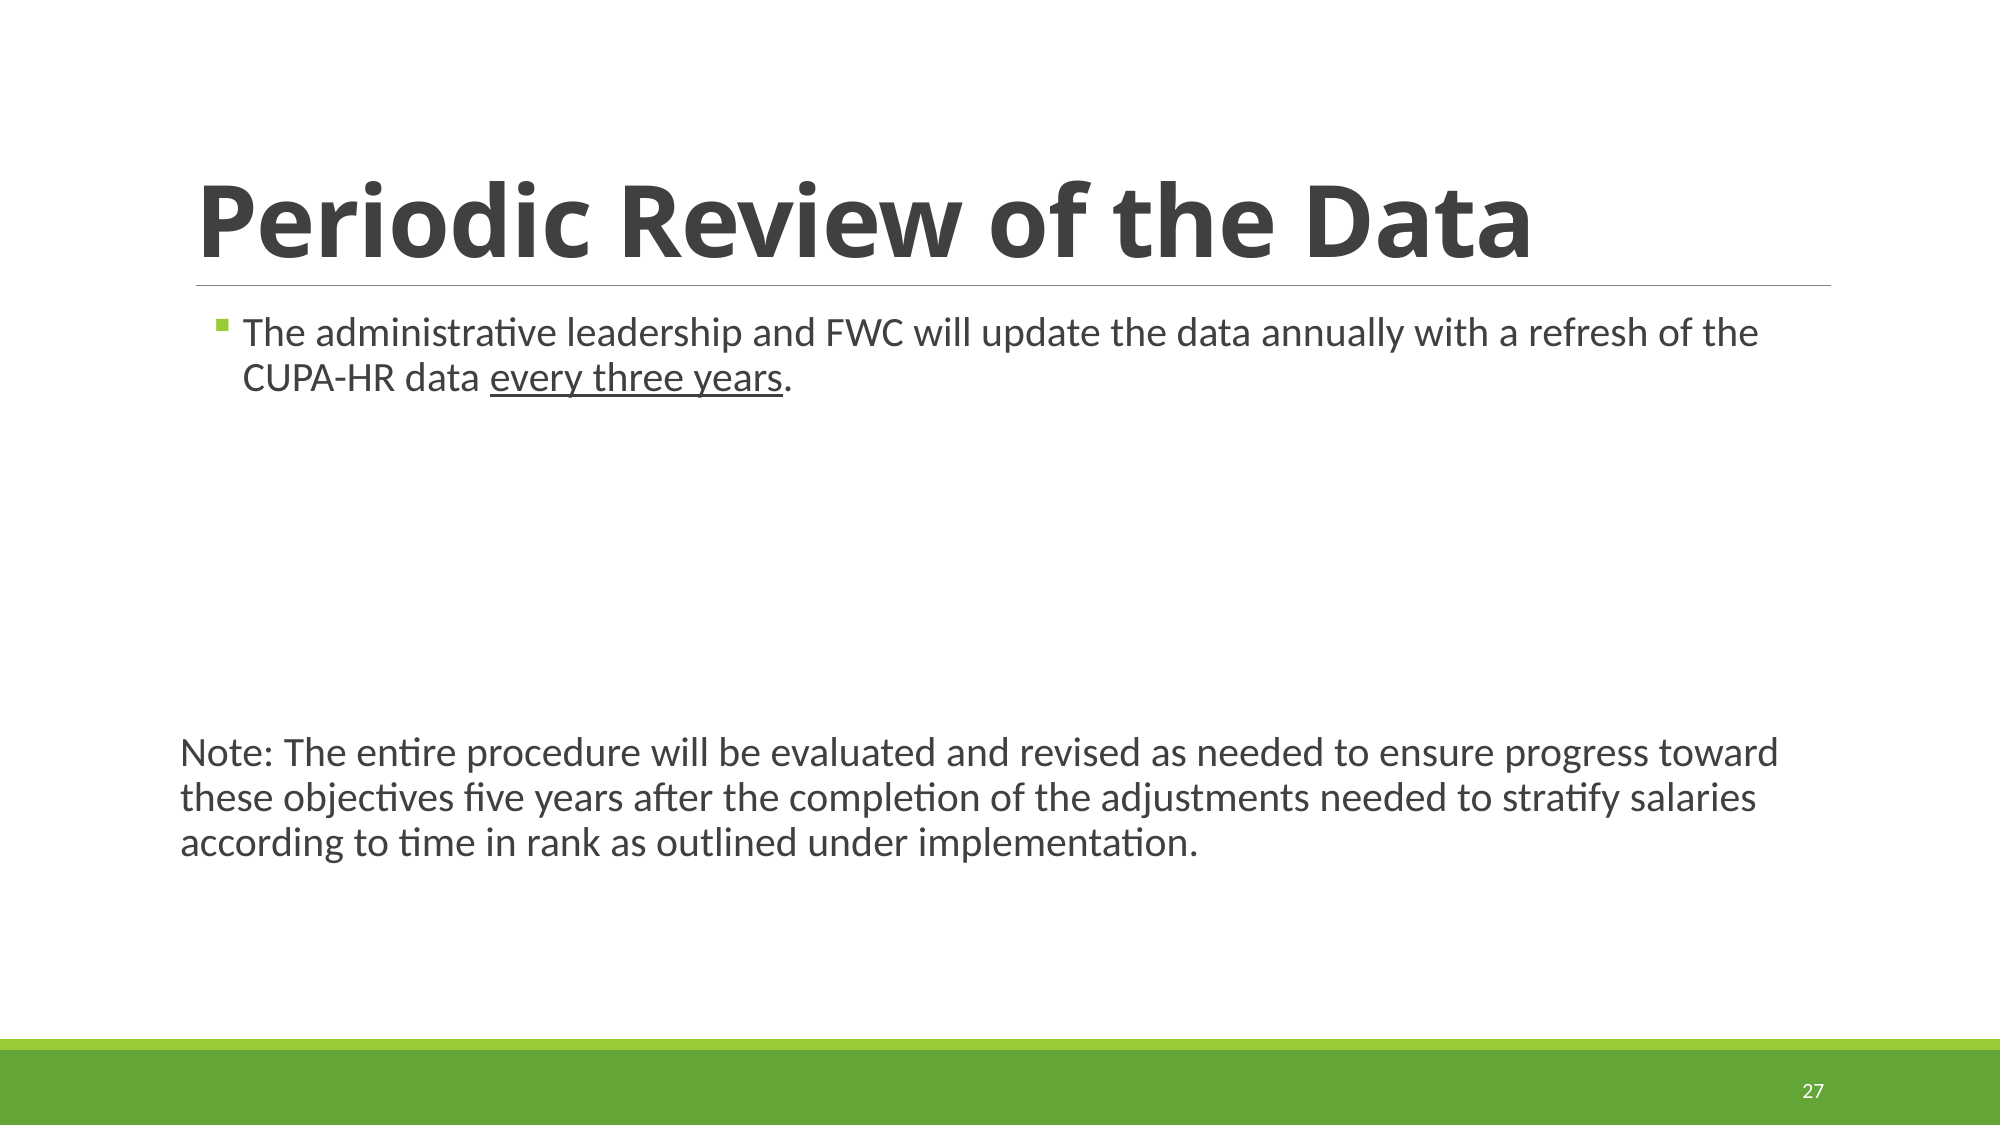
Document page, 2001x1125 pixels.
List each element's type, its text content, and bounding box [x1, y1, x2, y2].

title Periodic Review of the Data [180, 47, 1830, 285]
slide_number 27 [1624, 1059, 1840, 1120]
list The administrative leadership and FWC will update the data annually with a refresh of the CUPA-HR data every three years. Note: The entire procedure will be evaluated and revised as needed to ensure progress toward these objectives five years after the completion of the adjustments needed to stratify salaries according to time in rank as outlined under implementation. [180, 302, 1830, 963]
